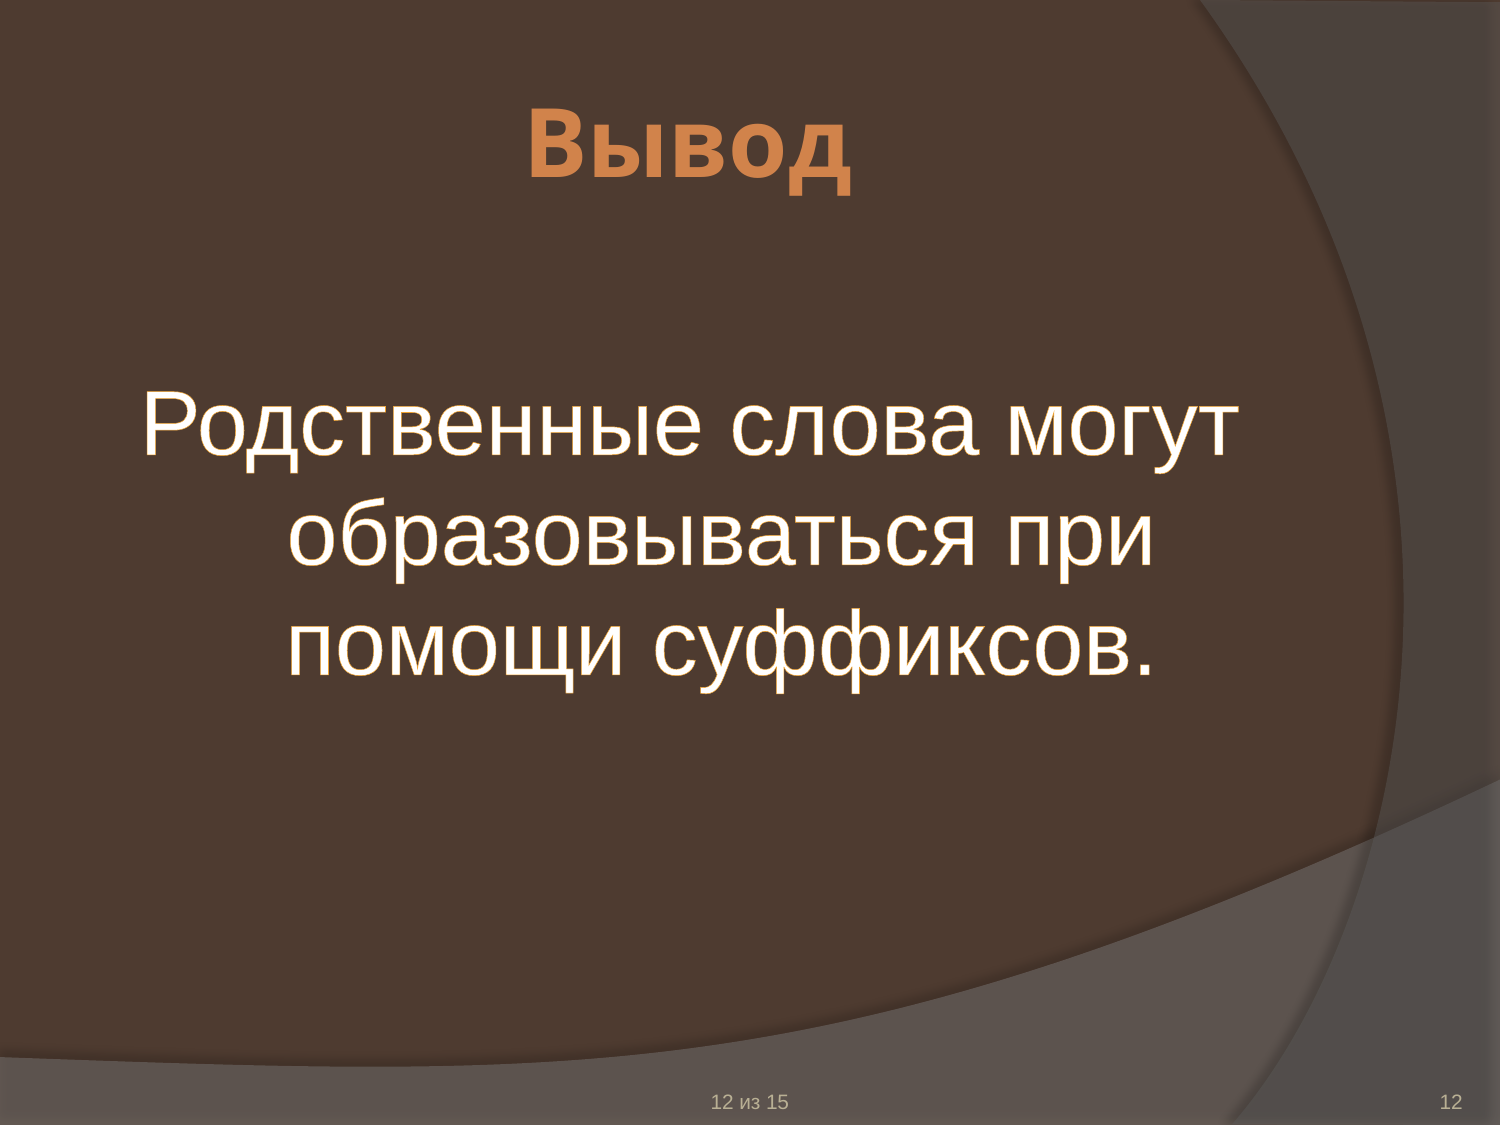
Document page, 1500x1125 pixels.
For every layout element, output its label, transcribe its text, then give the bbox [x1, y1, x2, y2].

list Родственные слова могут образовываться при помощи суффиксов. [75, 262, 1300, 1005]
footer 12 из 15 [512, 1053, 988, 1114]
title Вывод [75, 45, 1300, 233]
slide_number 12 [1337, 1053, 1463, 1114]
